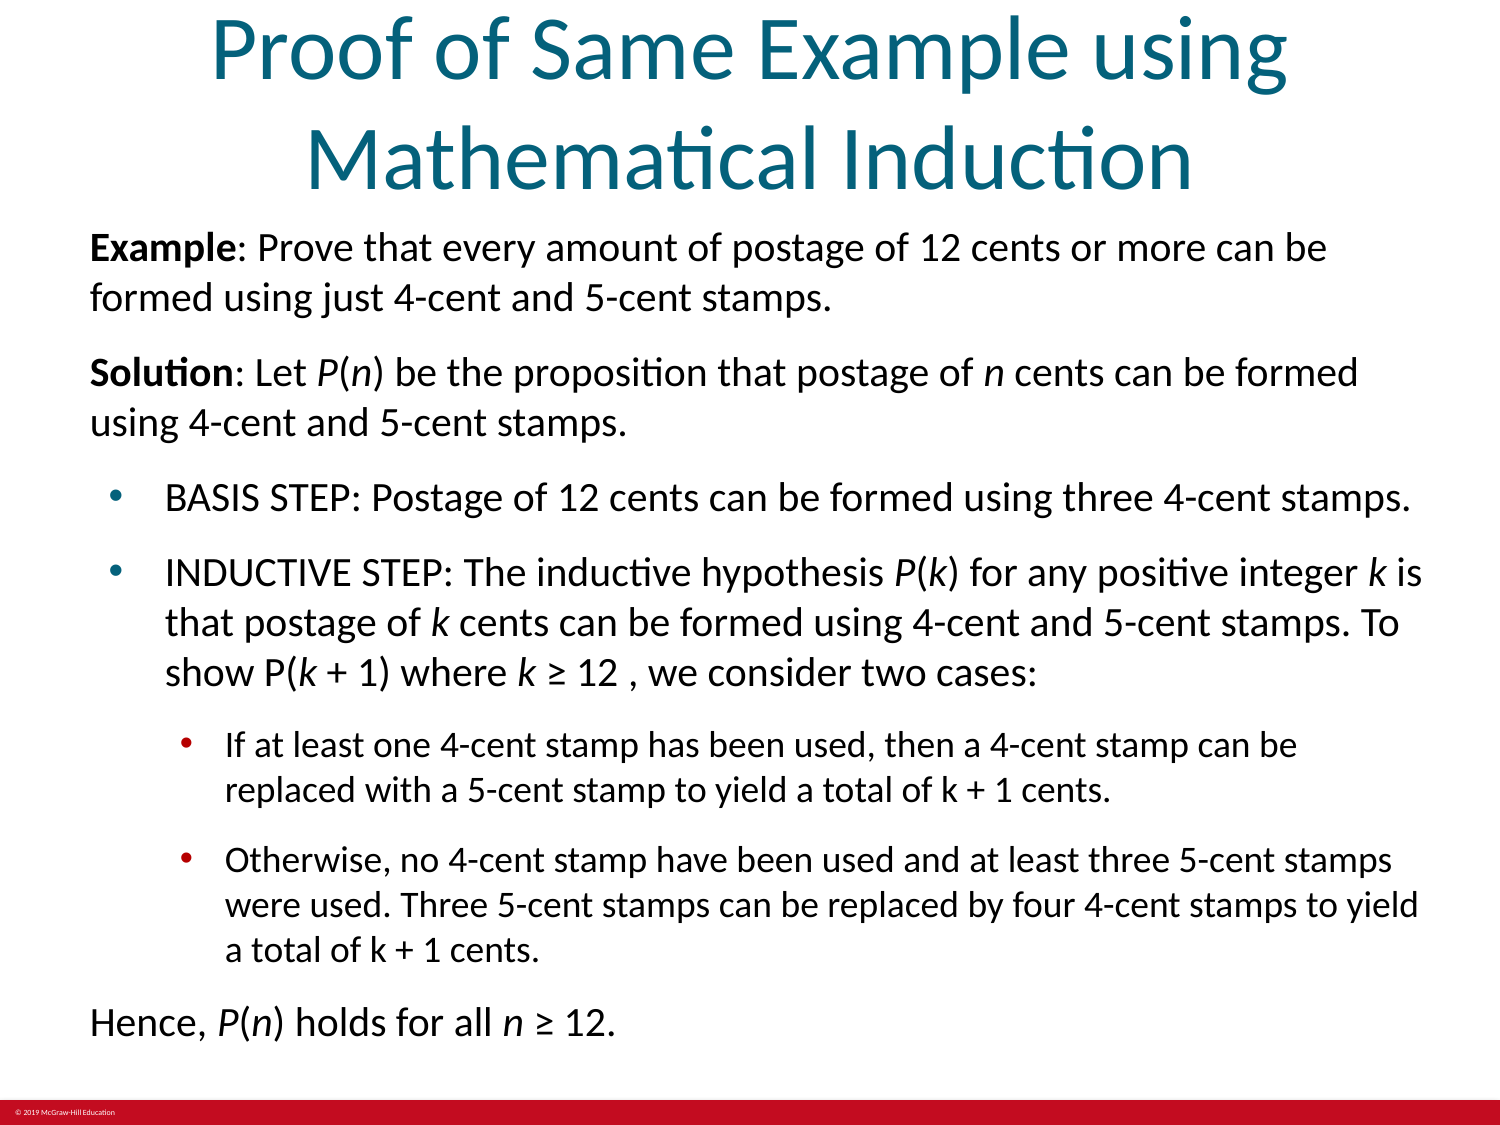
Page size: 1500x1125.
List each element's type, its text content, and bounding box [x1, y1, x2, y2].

title Proof of Same Example using Mathematical Induction [0, 0, 1500, 195]
list Example: Prove that every amount of postage of 12 cents or more can be formed using just 4-cent and 5-cent stamps. Solution: Let P(n) be the proposition that postage of n cents can be formed using 4-cent and 5-cent stamps. BASIS STEP: Postage of 12 cents can be formed using three 4-cent stamps. INDUCTIVE STEP: The inductive hypothesis P(k) for any positive integer k is that postage of k cents can be formed using 4-cent and 5-cent stamps. To show P(k + 1) where k ≥ 12 , we consider two cases: If at least one 4-cent stamp has been used, then a 4-cent stamp can be replaced with a 5-cent stamp to yield a total of k + 1 cents. Otherwise, no 4-cent stamp have been used and at least three 5-cent stamps were used. Three 5-cent stamps can be replaced by four 4-cent stamps to yield a total of k + 1 cents. Hence, P(n) holds for all n ≥ 12. [75, 212, 1440, 1075]
